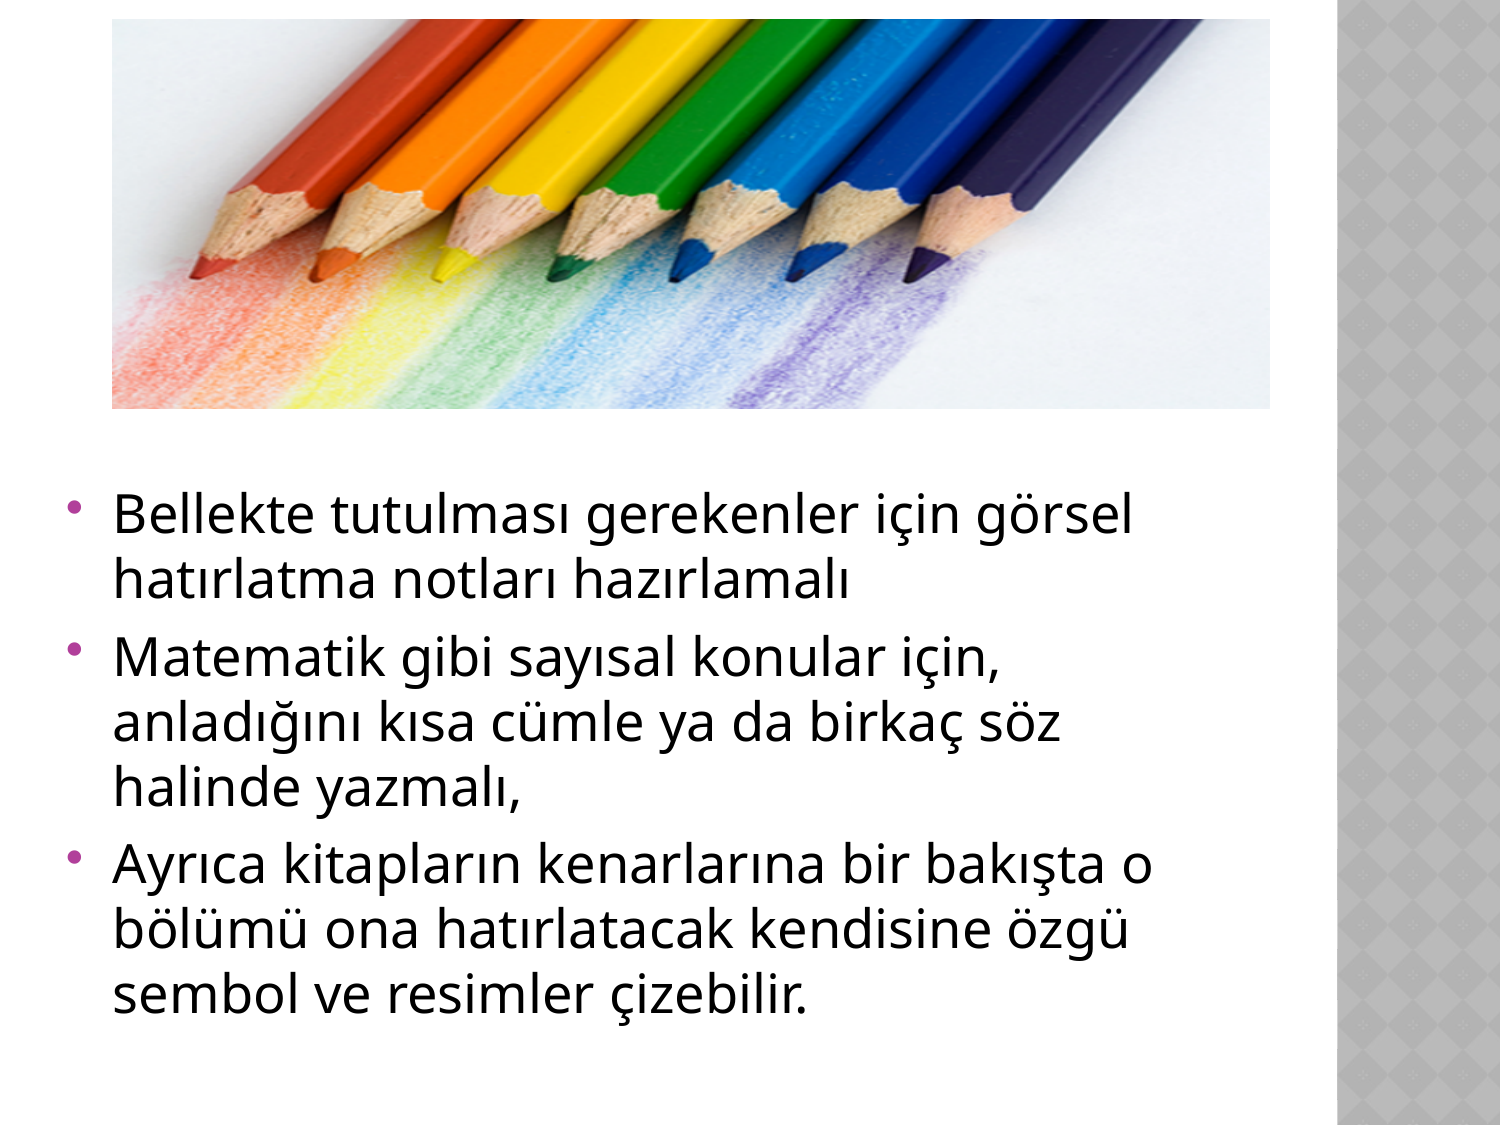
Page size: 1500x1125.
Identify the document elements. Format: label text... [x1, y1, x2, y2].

picture [111, 18, 1271, 410]
list Bellekte tutulması gerekenler için görsel hatırlatma notları hazırlamalı Matematik gibi sayısal konular için, anladığını kısa cümle ya da birkaç söz halinde yazmalı, Ayrıca kitapların kenarlarına bir bakışta o bölümü ona hatırlatacak kendisine özgü sembol ve resimler çizebilir. [53, 394, 1241, 1001]
